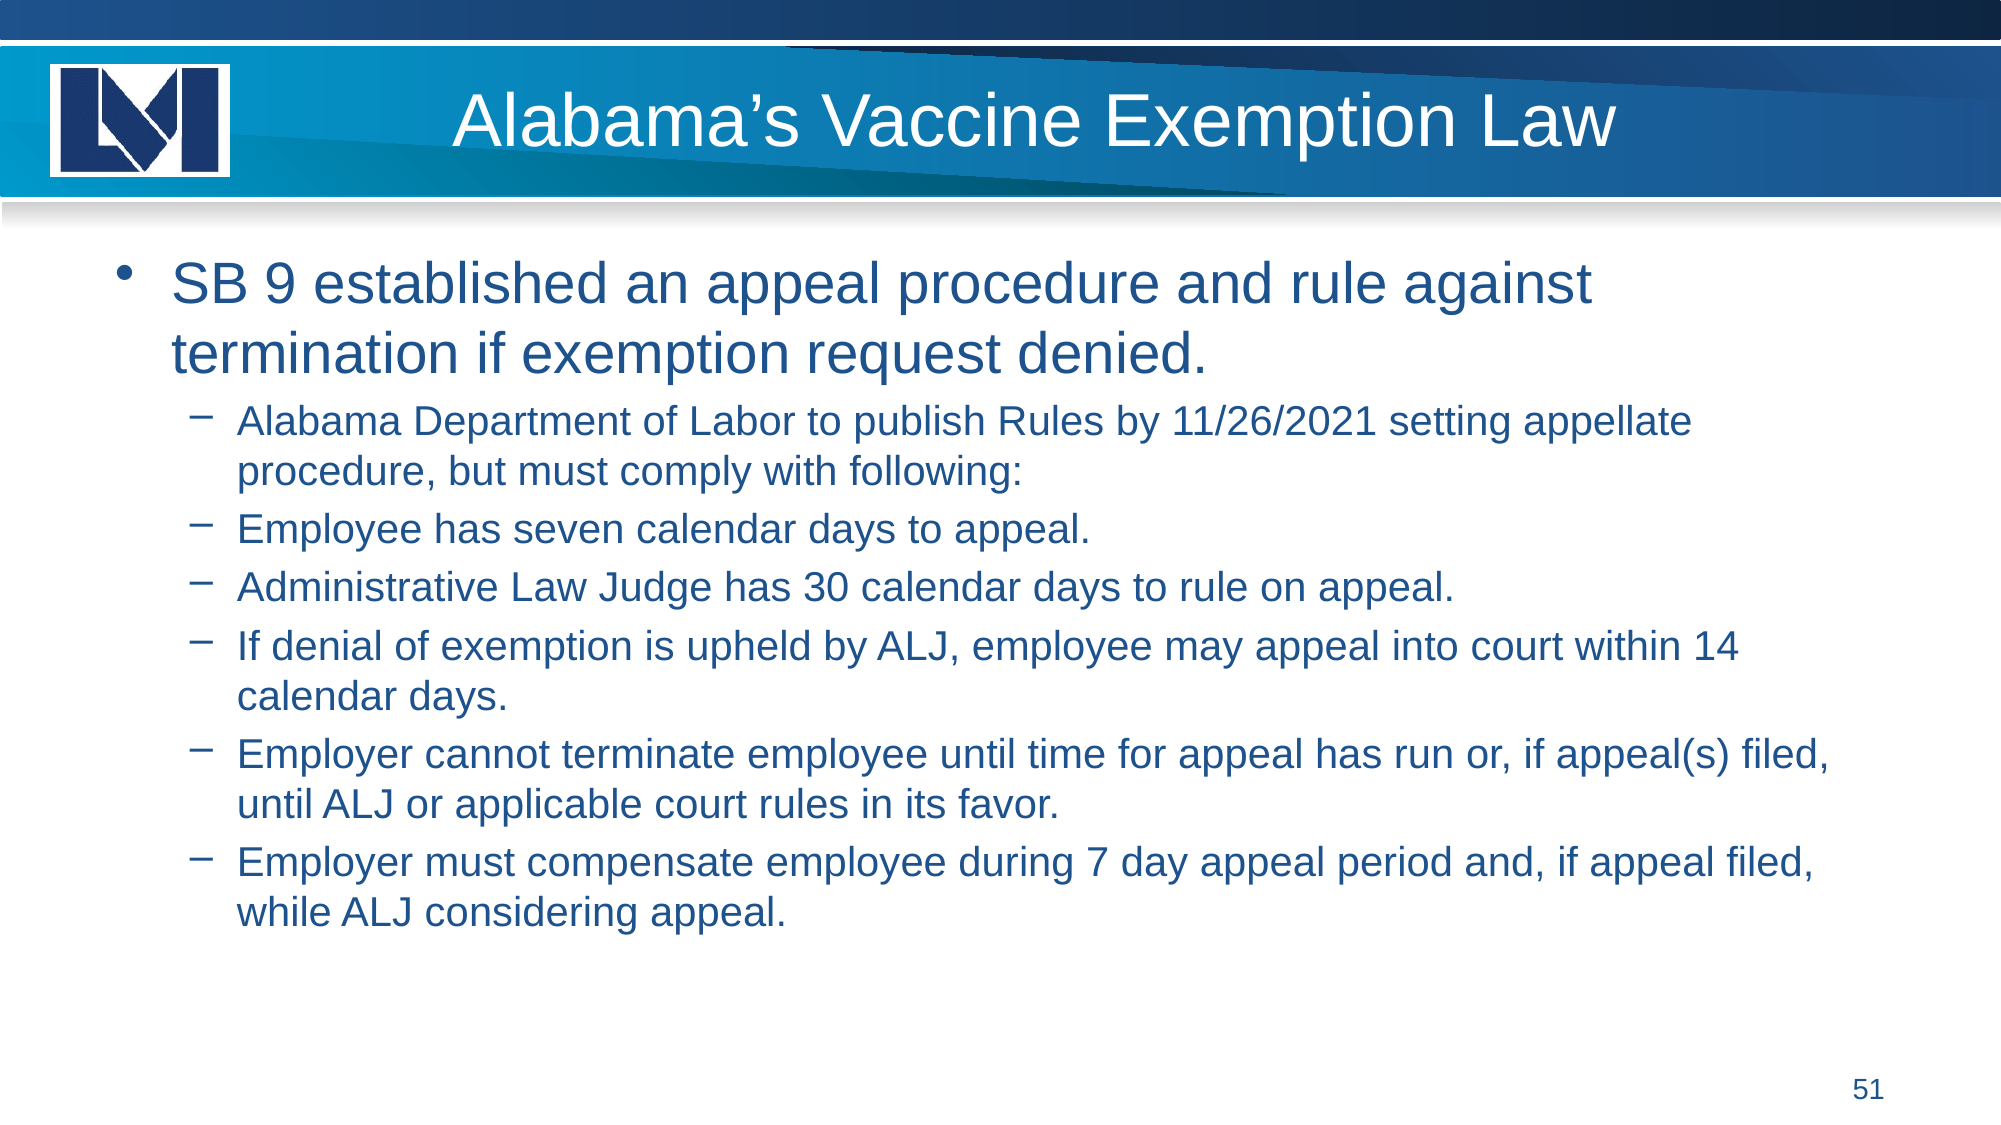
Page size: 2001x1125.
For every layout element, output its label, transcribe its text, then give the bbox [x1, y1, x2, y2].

list SB 9 established an appeal procedure and rule against termination if exemption request denied. Alabama Department of Labor to publish Rules by 11/26/2021 setting appellate procedure, but must comply with following: Employee has seven calendar days to appeal. Administrative Law Judge has 30 calendar days to rule on appeal. If denial of exemption is upheld by ALJ, employee may appeal into court within 14 calendar days. Employer cannot terminate employee until time for appeal has run or, if appeal(s) filed, until ALJ or applicable court rules in its favor. Employer must compensate employee during 7 day appeal period and, if appeal filed, while ALJ considering appeal. [99, 237, 1900, 1050]
title Alabama’s Vaccine Exemption Law [437, 45, 1713, 188]
slide_number 51 [1433, 1062, 1900, 1103]
picture [51, 65, 229, 176]
